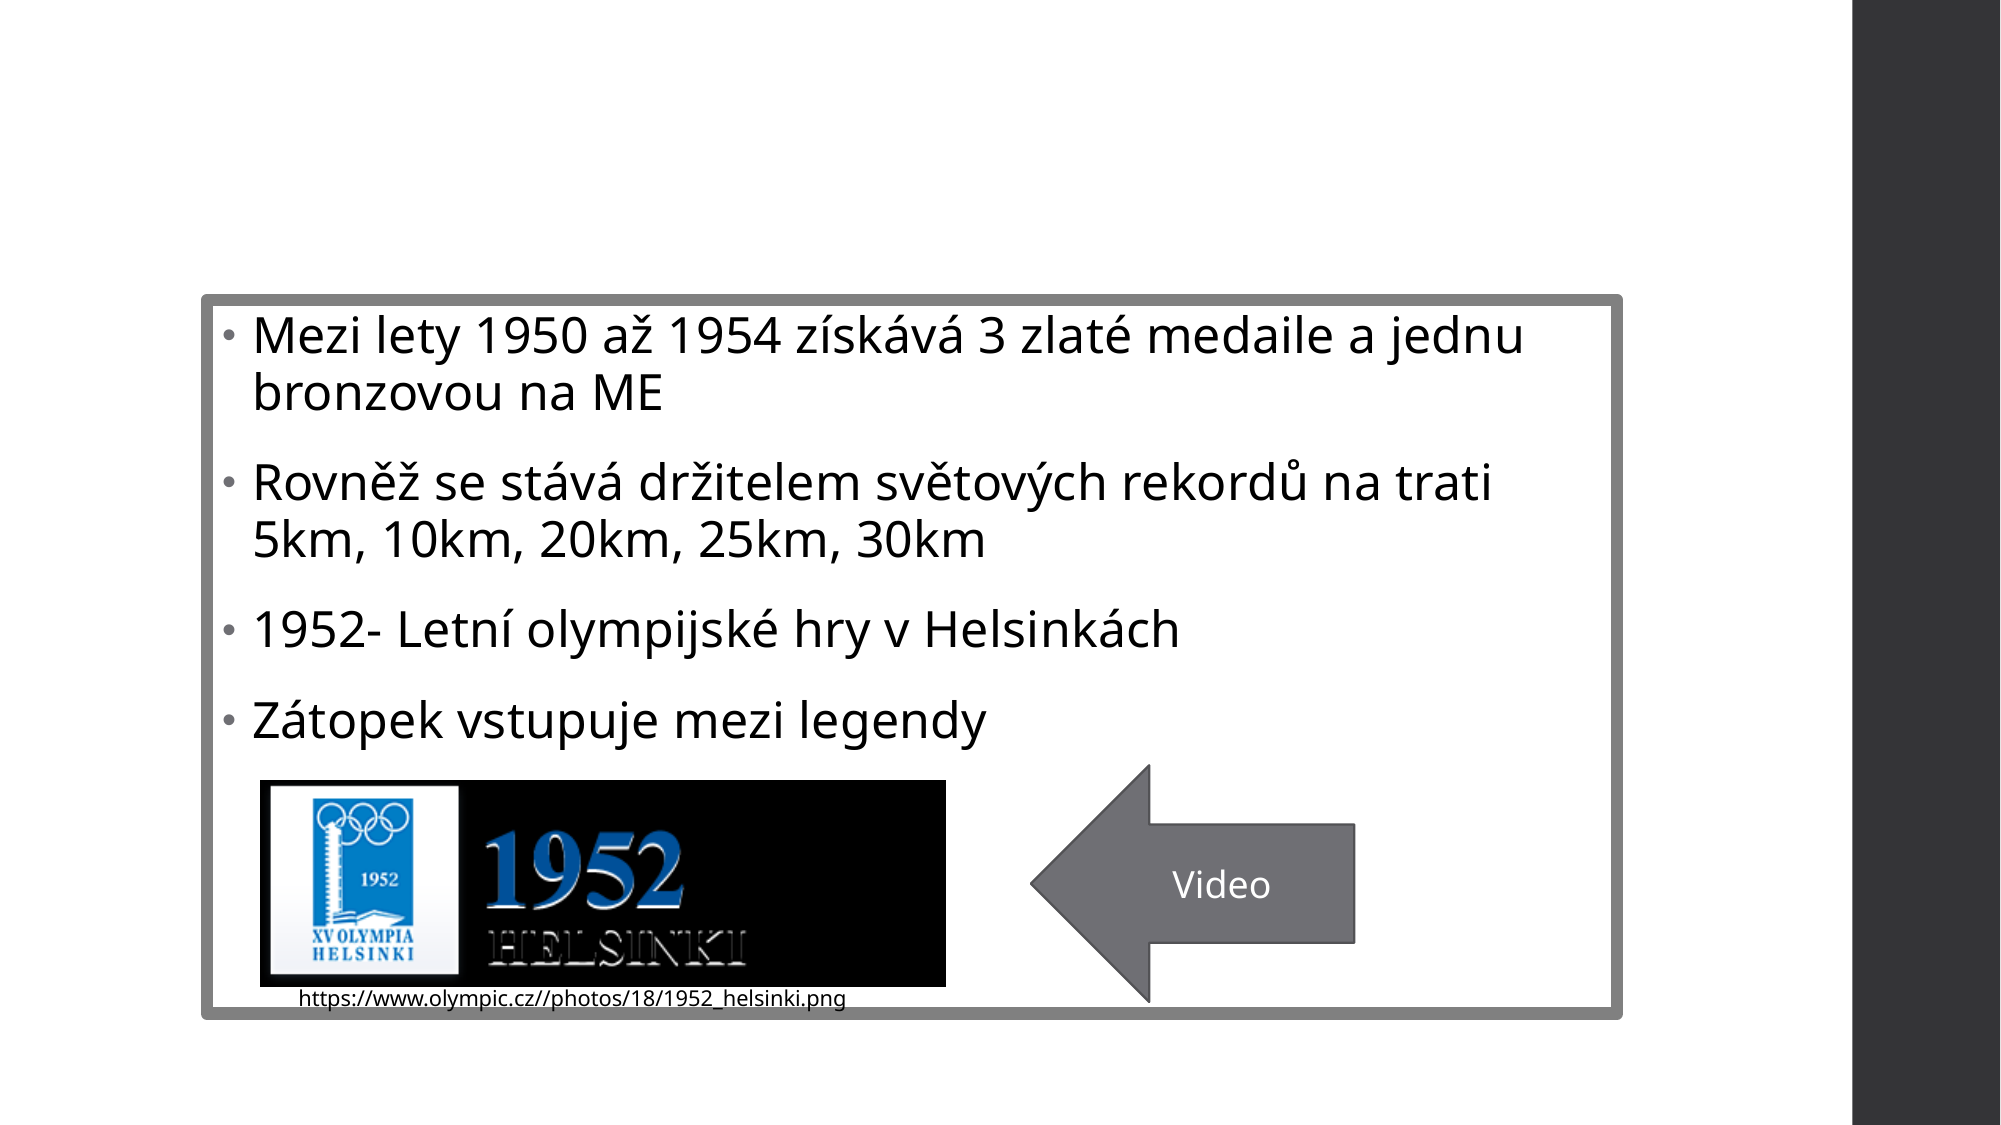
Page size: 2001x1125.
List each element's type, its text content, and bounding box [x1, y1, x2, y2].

text_box https://www.olympic.cz//photos/18/1952_helsinki.png [283, 996, 863, 1018]
list Mezi lety 1950 až 1954 získává 3 zlaté medaile a jednu bronzovou na ME Rovněž se stává držitelem světových rekordů na trati 5km, 10km, 20km, 25km, 30km 1952- Letní olympijské hry v Helsinkách Zátopek vstupuje mezi legendy [206, 299, 1617, 1014]
text_box Video [1030, 764, 1356, 1003]
picture [260, 780, 946, 987]
